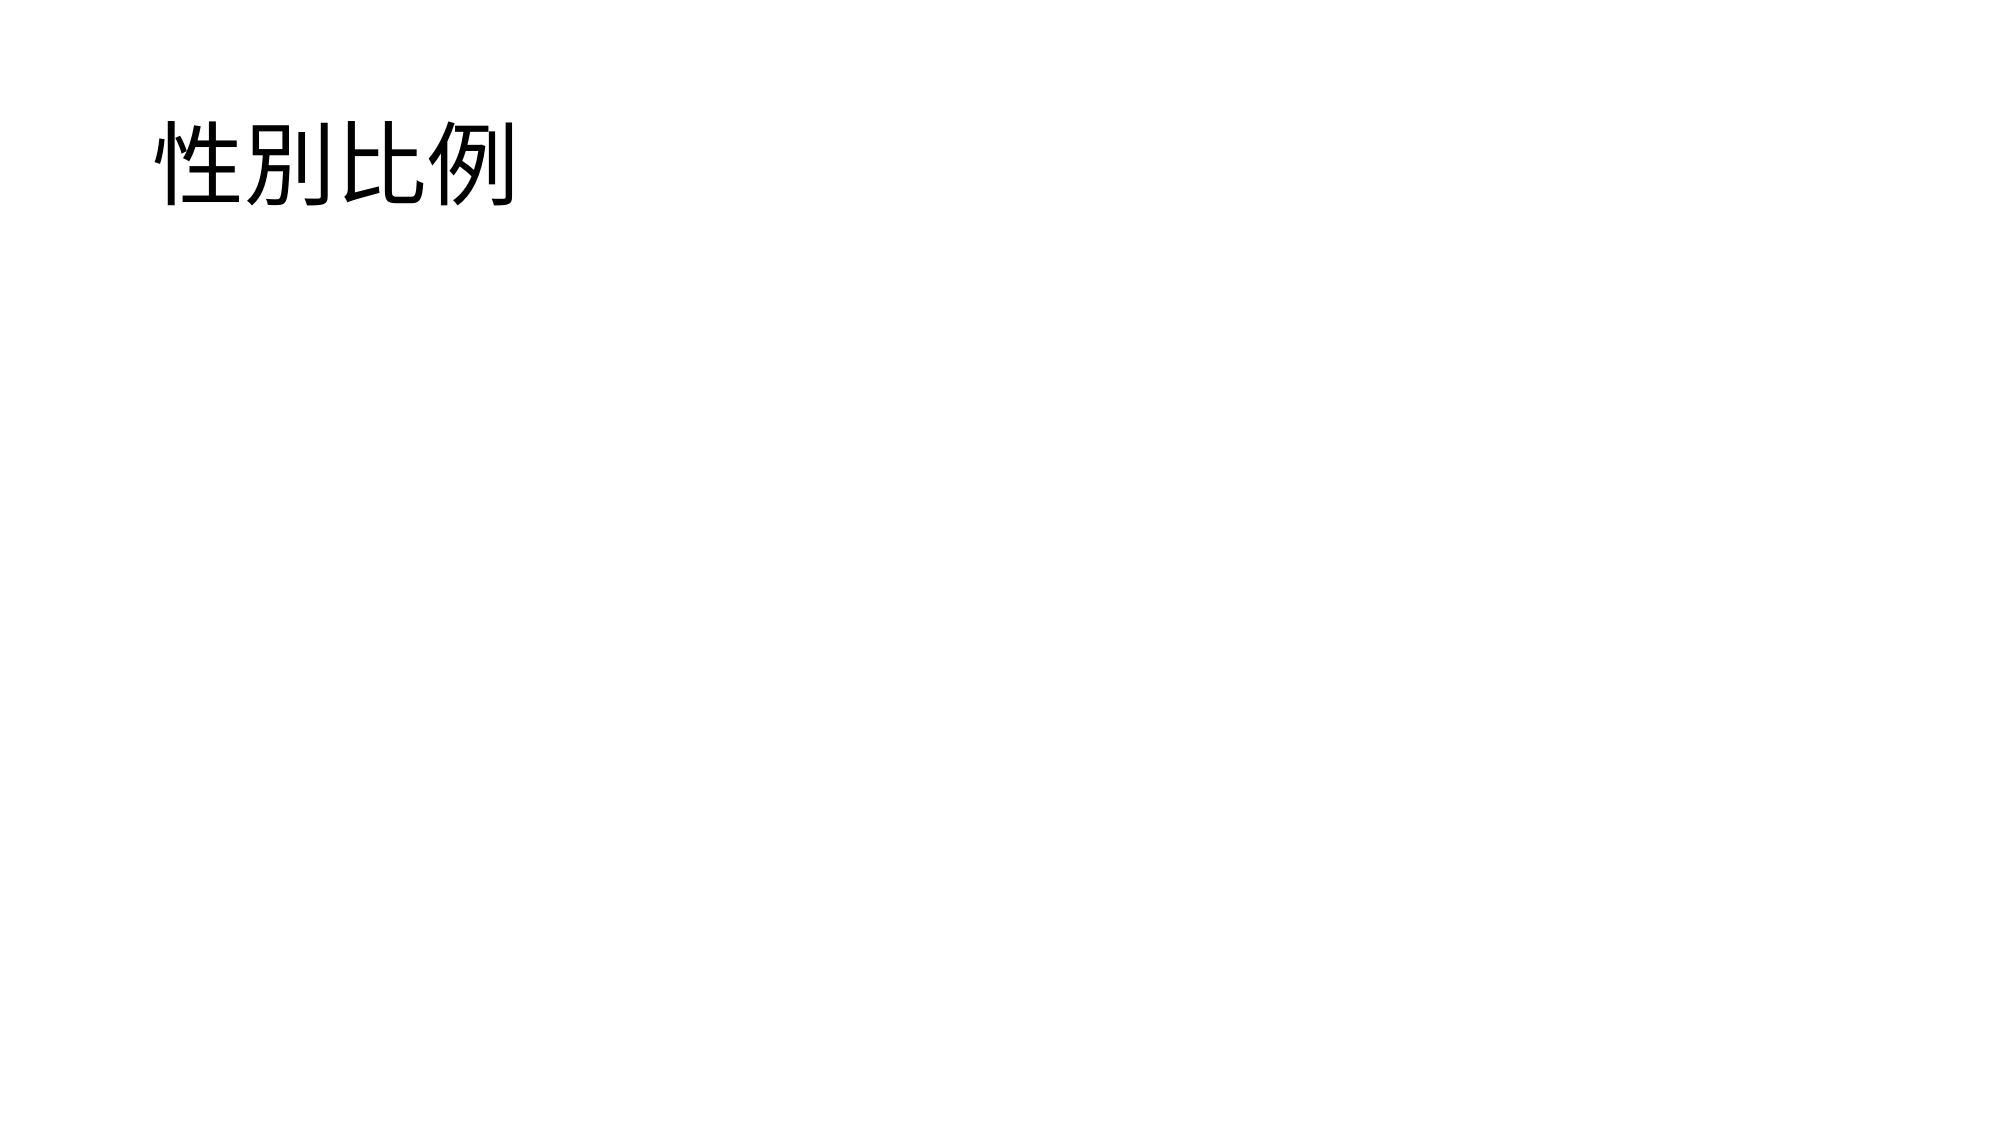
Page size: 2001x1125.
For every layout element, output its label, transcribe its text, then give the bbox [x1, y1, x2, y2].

title 性別比例 [137, 59, 1863, 278]
